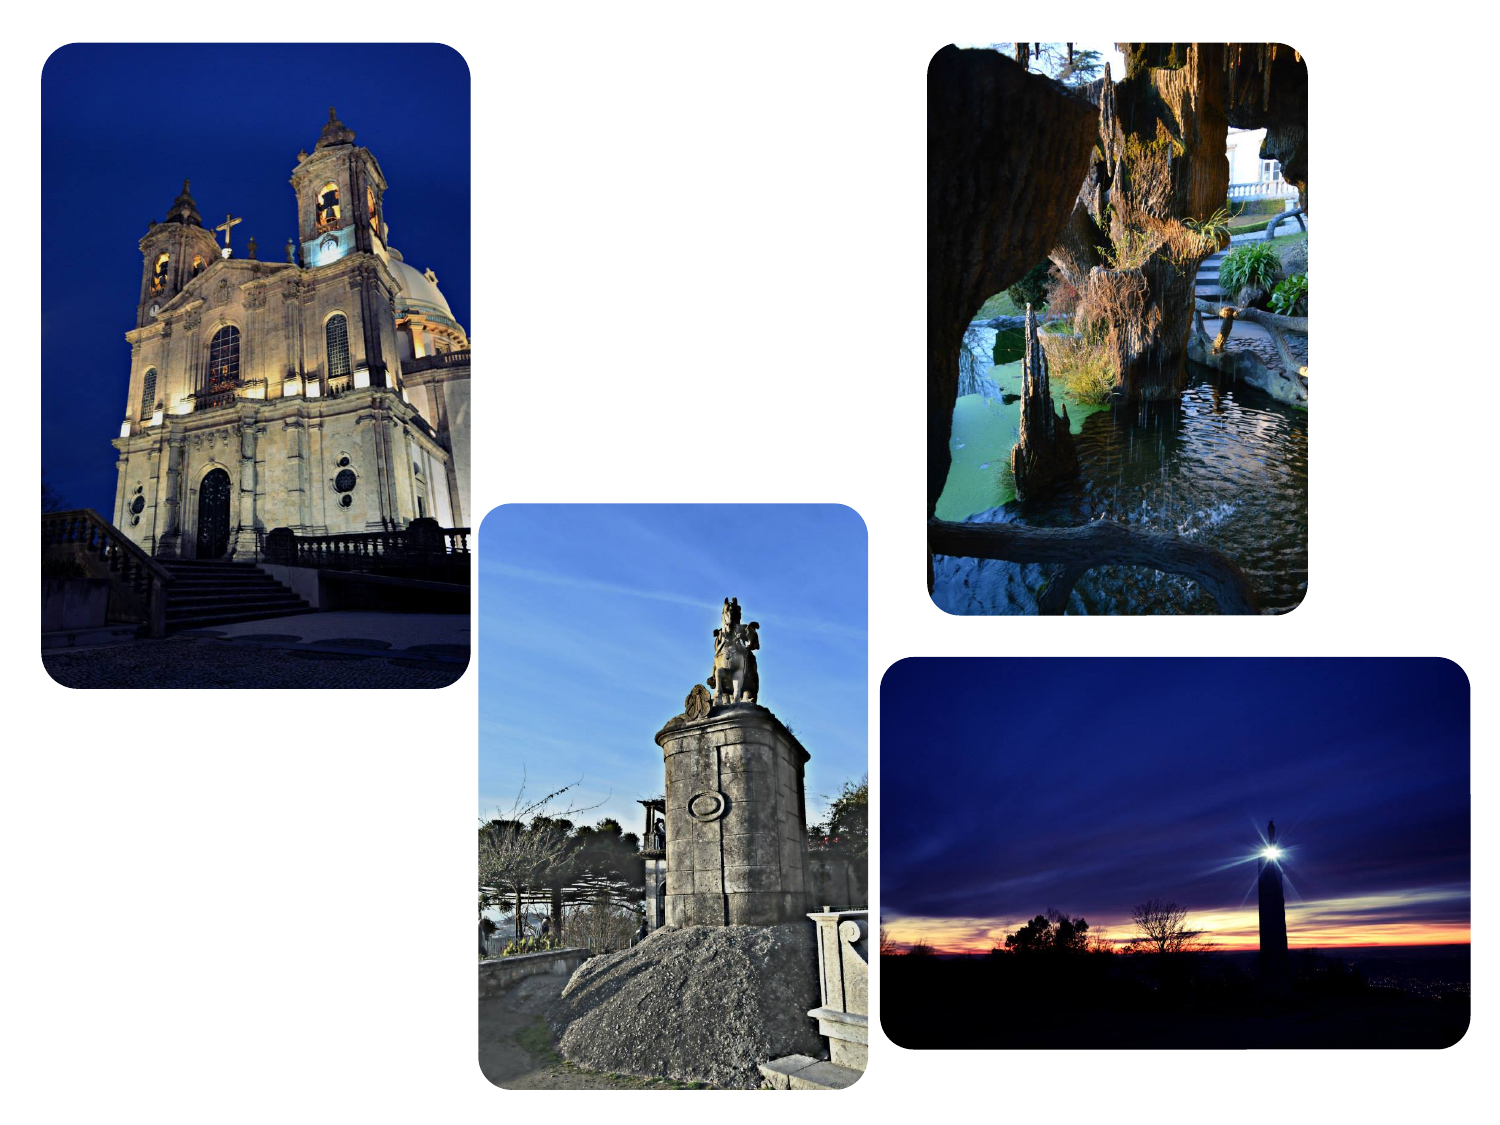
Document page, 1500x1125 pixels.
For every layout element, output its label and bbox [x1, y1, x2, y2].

picture [40, 42, 471, 690]
list [478, 503, 869, 1091]
picture [879, 656, 1471, 1050]
picture [926, 42, 1309, 616]
